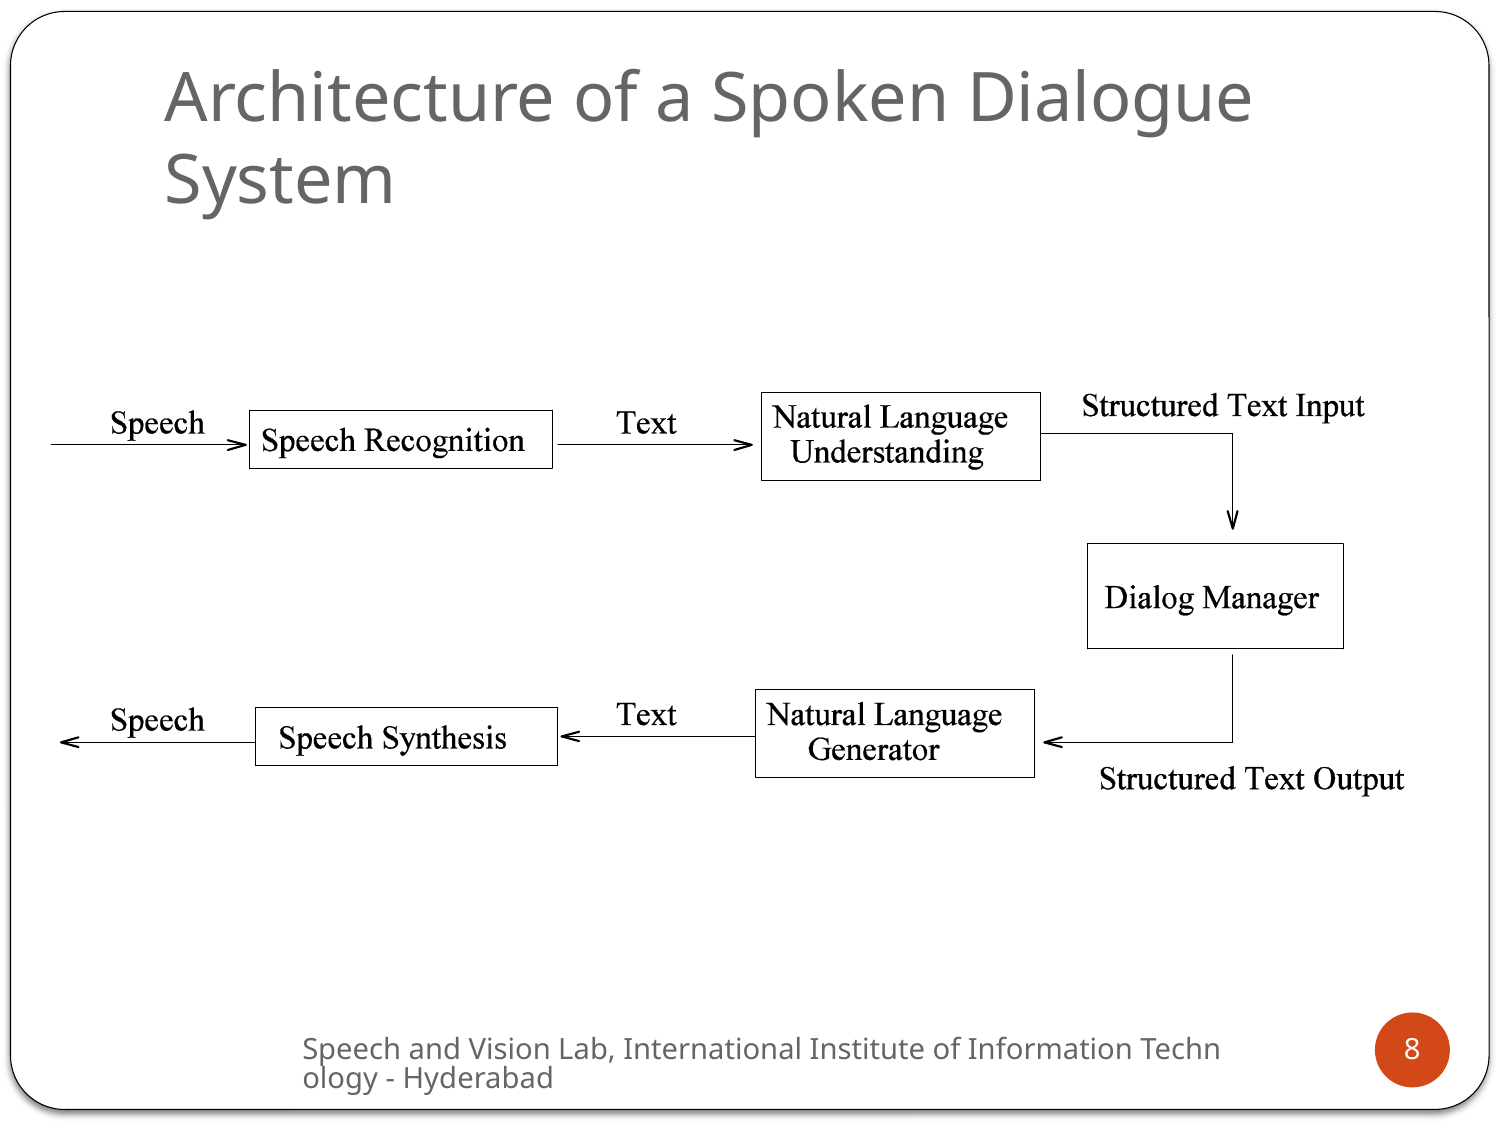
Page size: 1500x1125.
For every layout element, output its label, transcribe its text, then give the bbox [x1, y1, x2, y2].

slide_number 8 [1374, 1012, 1450, 1088]
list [49, 387, 1451, 801]
title Architecture of a Spoken Dialogue System [150, 45, 1425, 233]
footer Speech and Vision Lab, International Institute of Information Technology - Hyderabad [287, 1012, 1250, 1088]
